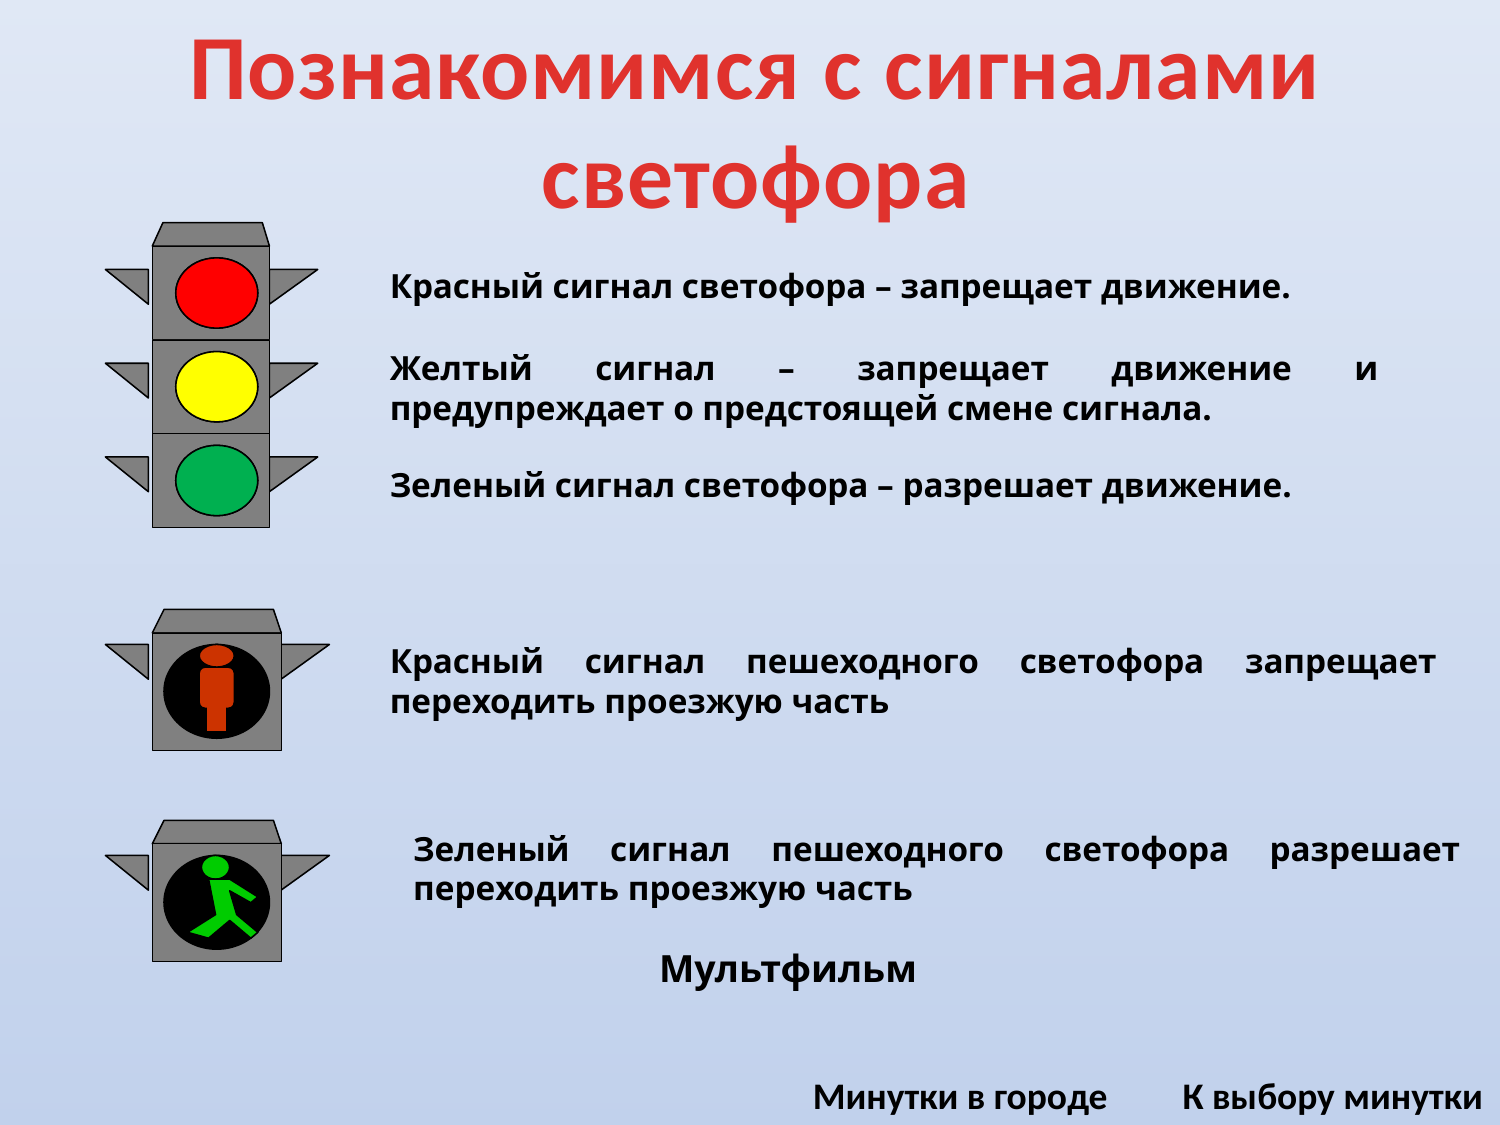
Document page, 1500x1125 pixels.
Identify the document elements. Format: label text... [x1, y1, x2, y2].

text_box [150, 631, 283, 752]
text_box Зеленый сигнал светофора – разрешает движение. [375, 456, 1407, 512]
text_box [163, 867, 182, 938]
text_box [237, 648, 270, 735]
text_box [262, 878, 270, 927]
text_box [105, 855, 149, 891]
text_box [105, 644, 149, 680]
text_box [187, 855, 259, 939]
text_box [153, 820, 281, 842]
text_box [197, 946, 236, 950]
text_box [153, 609, 281, 631]
text_box [283, 855, 330, 889]
text_box Мультфильм [644, 937, 973, 998]
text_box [198, 644, 235, 731]
text_box Минутки в городе [798, 1064, 1123, 1125]
text_box К выбору минутки [1167, 1064, 1498, 1125]
text_box [163, 649, 195, 735]
text_box [283, 644, 330, 678]
text_box Познакомимся с сигналами светофора [46, 0, 1465, 235]
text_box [105, 222, 319, 528]
text_box Желтый сигнал – запрещает движение и предупреждает о предстоящей смене сигнала. [374, 339, 1395, 435]
text_box Красный сигнал пешеходного светофора запрещает переходить проезжую часть [374, 632, 1453, 773]
text_box Красный сигнал светофора – запрещает движение. [374, 257, 1395, 313]
text_box Зеленый сигнал пешеходного светофора разрешает переходить проезжую часть [398, 820, 1477, 960]
text_box [150, 842, 283, 963]
